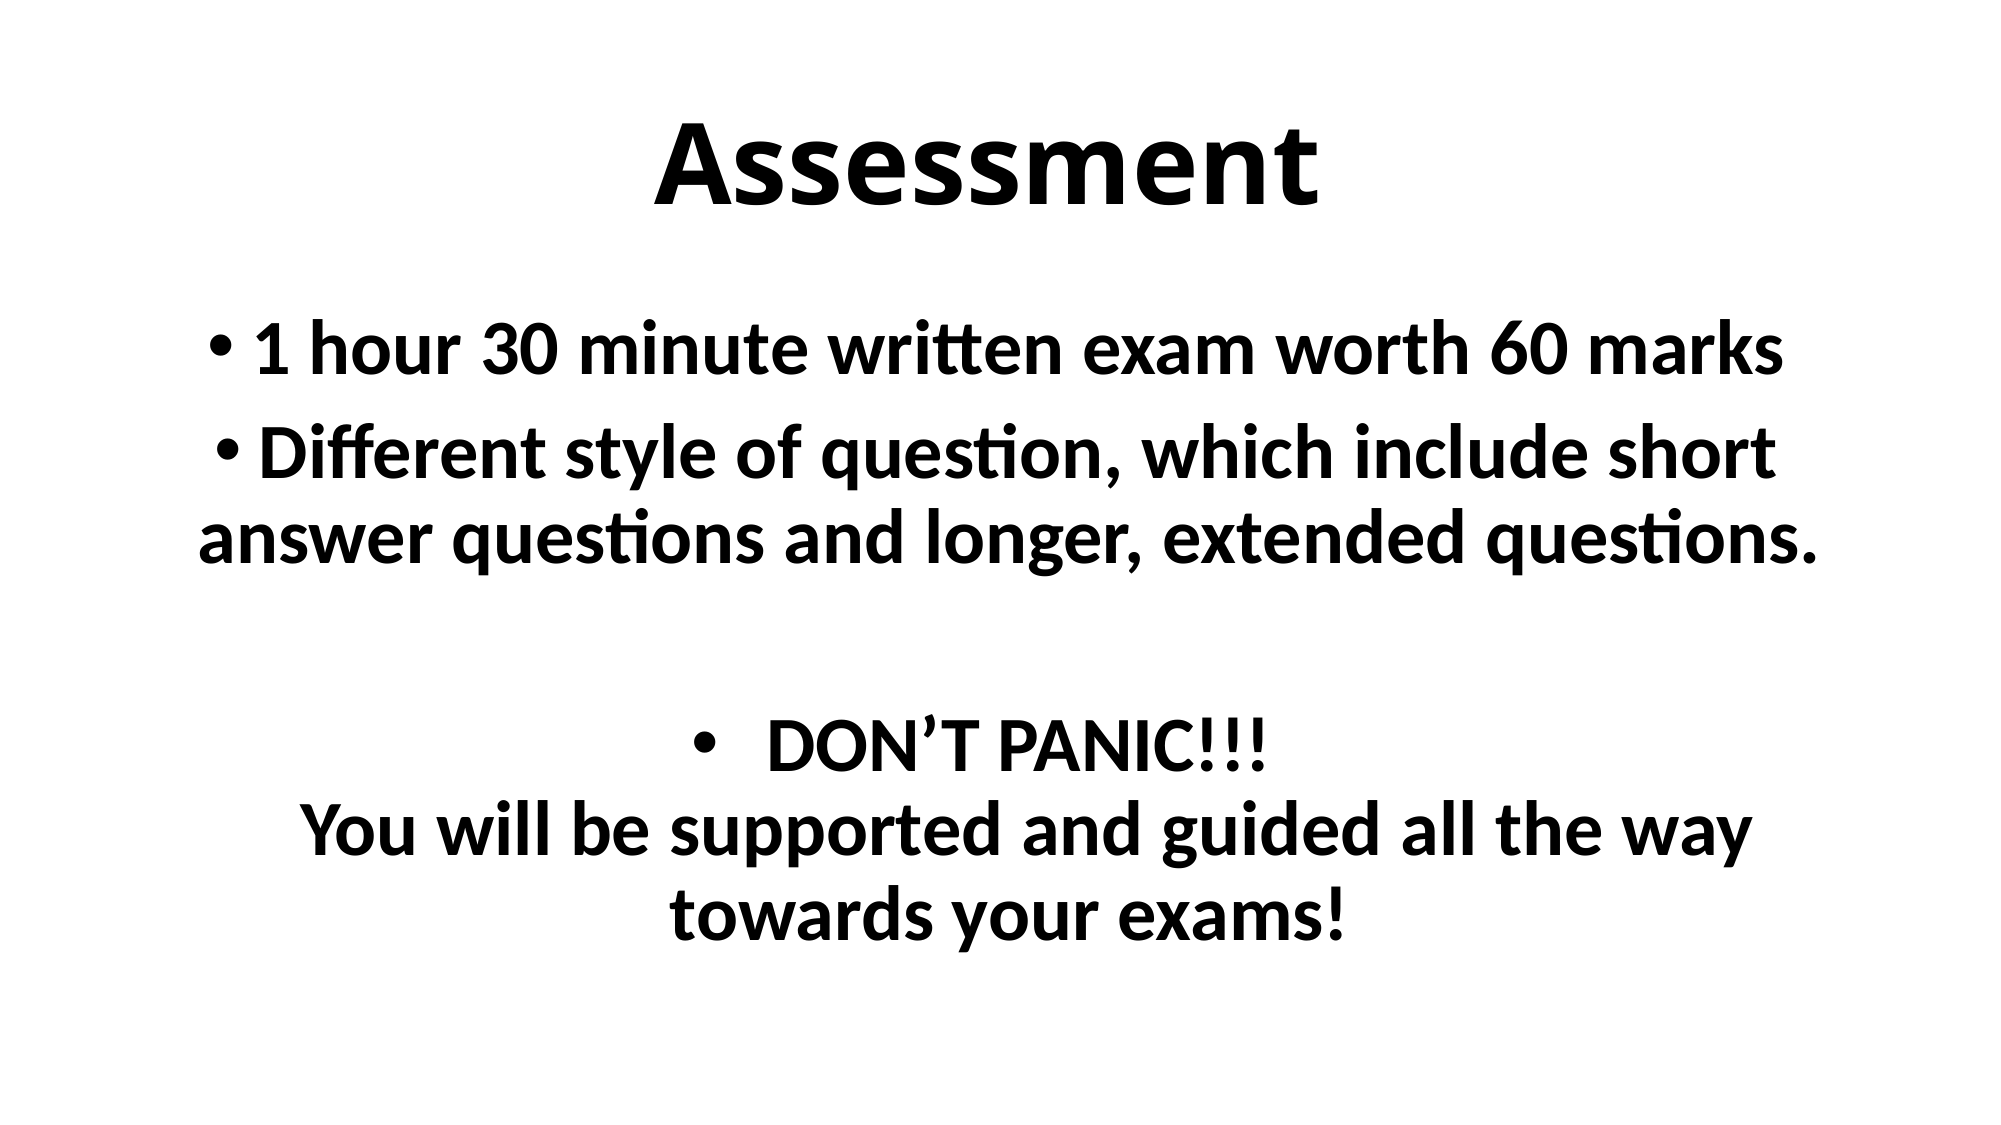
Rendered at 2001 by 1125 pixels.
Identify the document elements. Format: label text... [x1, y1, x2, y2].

list 1 hour 30 minute written exam worth 60 marks Different style of question, which include short answer questions and longer, extended questions. DON’T PANIC!!! You will be supported and guided all the way towards your exams! [137, 299, 1863, 1014]
title Assessment [137, 59, 1863, 278]
